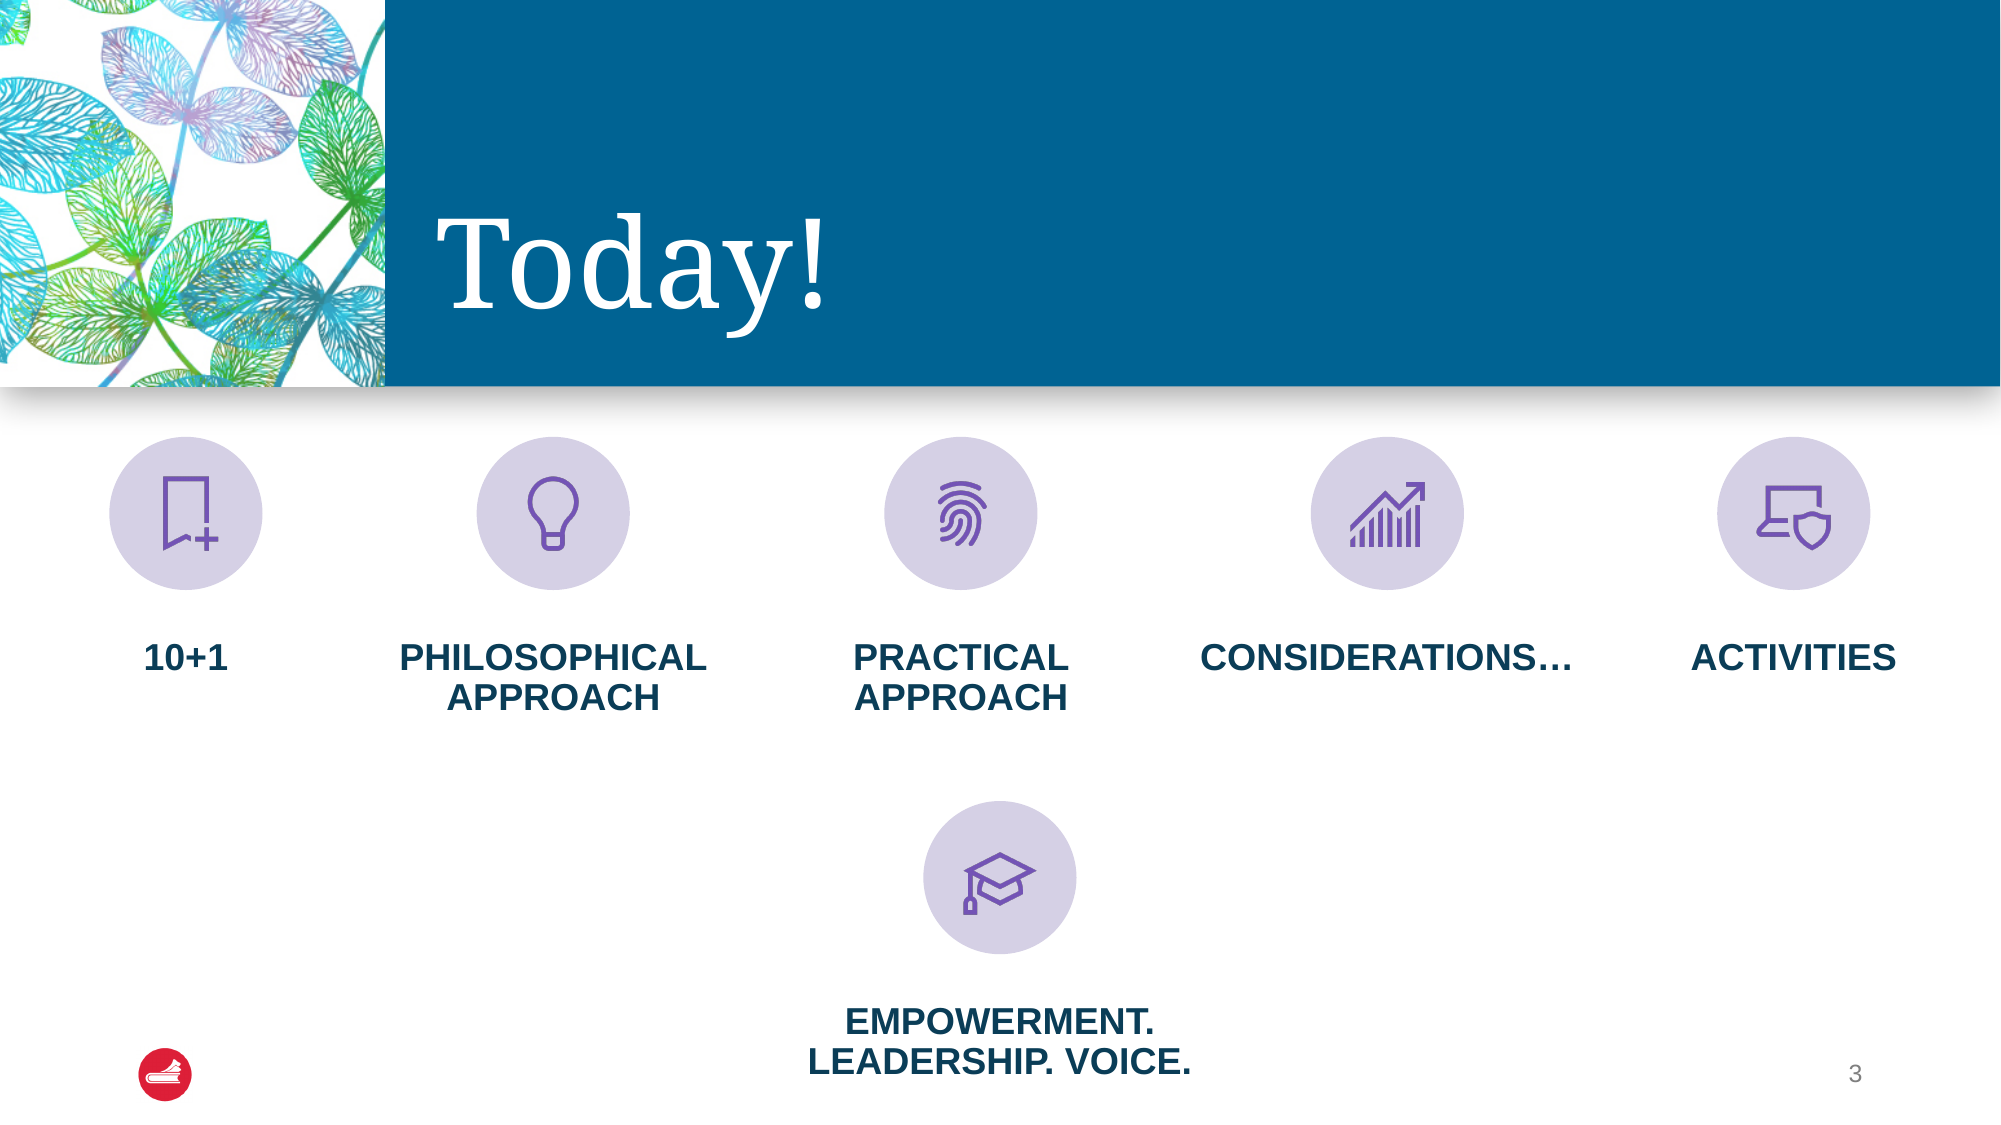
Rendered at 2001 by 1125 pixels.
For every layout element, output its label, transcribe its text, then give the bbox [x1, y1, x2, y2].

title Today! [420, 66, 1863, 343]
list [0, 436, 2000, 1103]
picture [0, 0, 384, 387]
